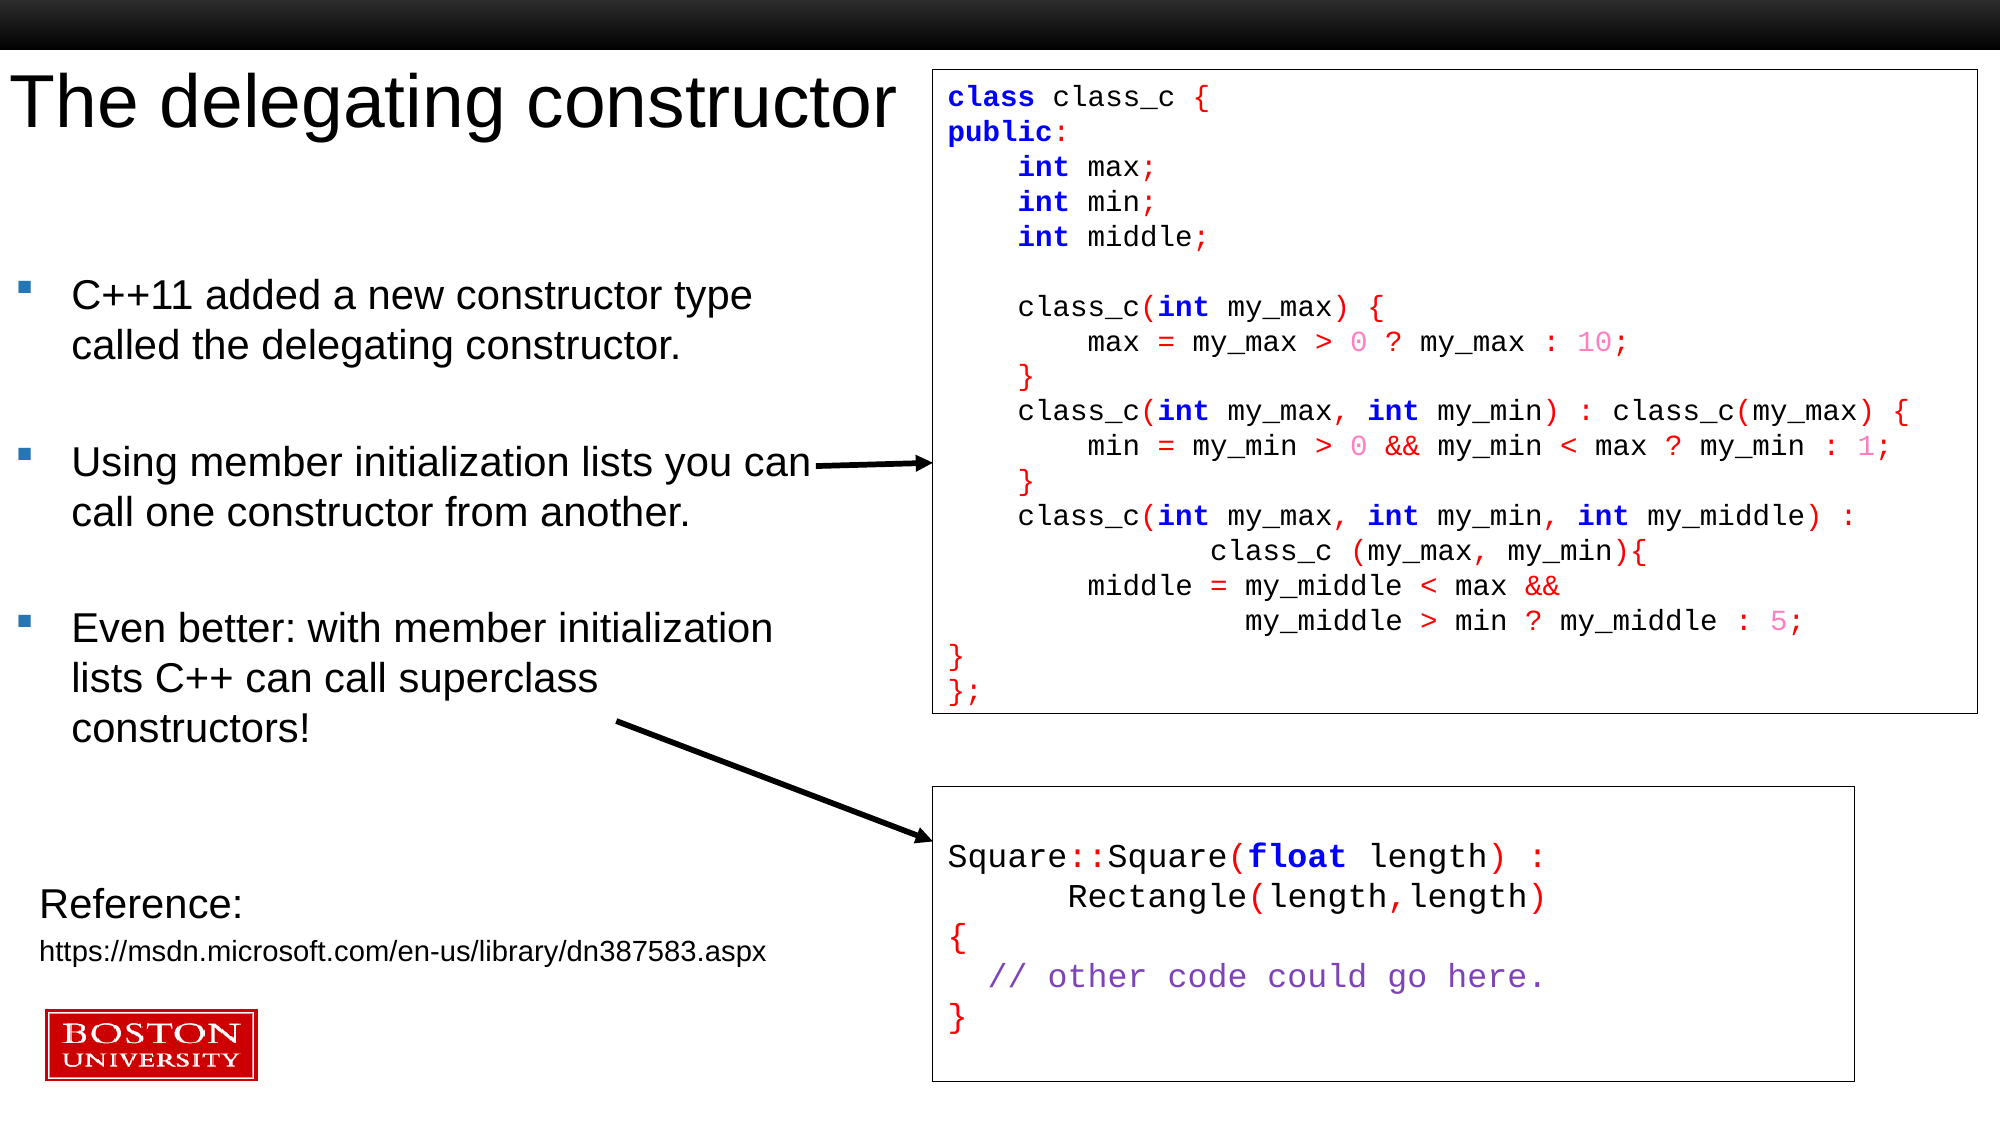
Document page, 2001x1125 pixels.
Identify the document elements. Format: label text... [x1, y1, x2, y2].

picture [45, 1009, 258, 1081]
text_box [815, 462, 934, 467]
text_box class class_c { public: int max; int min; int middle; class_c(int my_max) { max = my_max > 0 ? my_max : 10; } class_c(int my_max, int my_min) : class_c(my_max) { min = my_min > 0 && my_min < max ? my_min : 1; } class_c(int my_max, int my_min, int my_middle) : class_c (my_max, my_min){ middle = my_middle < max && my_middle > min ? my_middle : 5; } }; [932, 69, 1978, 714]
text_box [616, 720, 934, 842]
list C++11 added a new constructor type called the delegating constructor. Using member initialization lists you can call one constructor from another. Even better: with member initialization lists C++ can call superclass constructors! [0, 260, 850, 1006]
text_box Reference: https://msdn.microsoft.com/en-us/library/dn387583.aspx [24, 868, 826, 985]
title The delegating constructor [0, 45, 1729, 158]
text_box Square::Square(float length) : Rectangle(length,length) { // other code could go here. } [932, 786, 1855, 1082]
